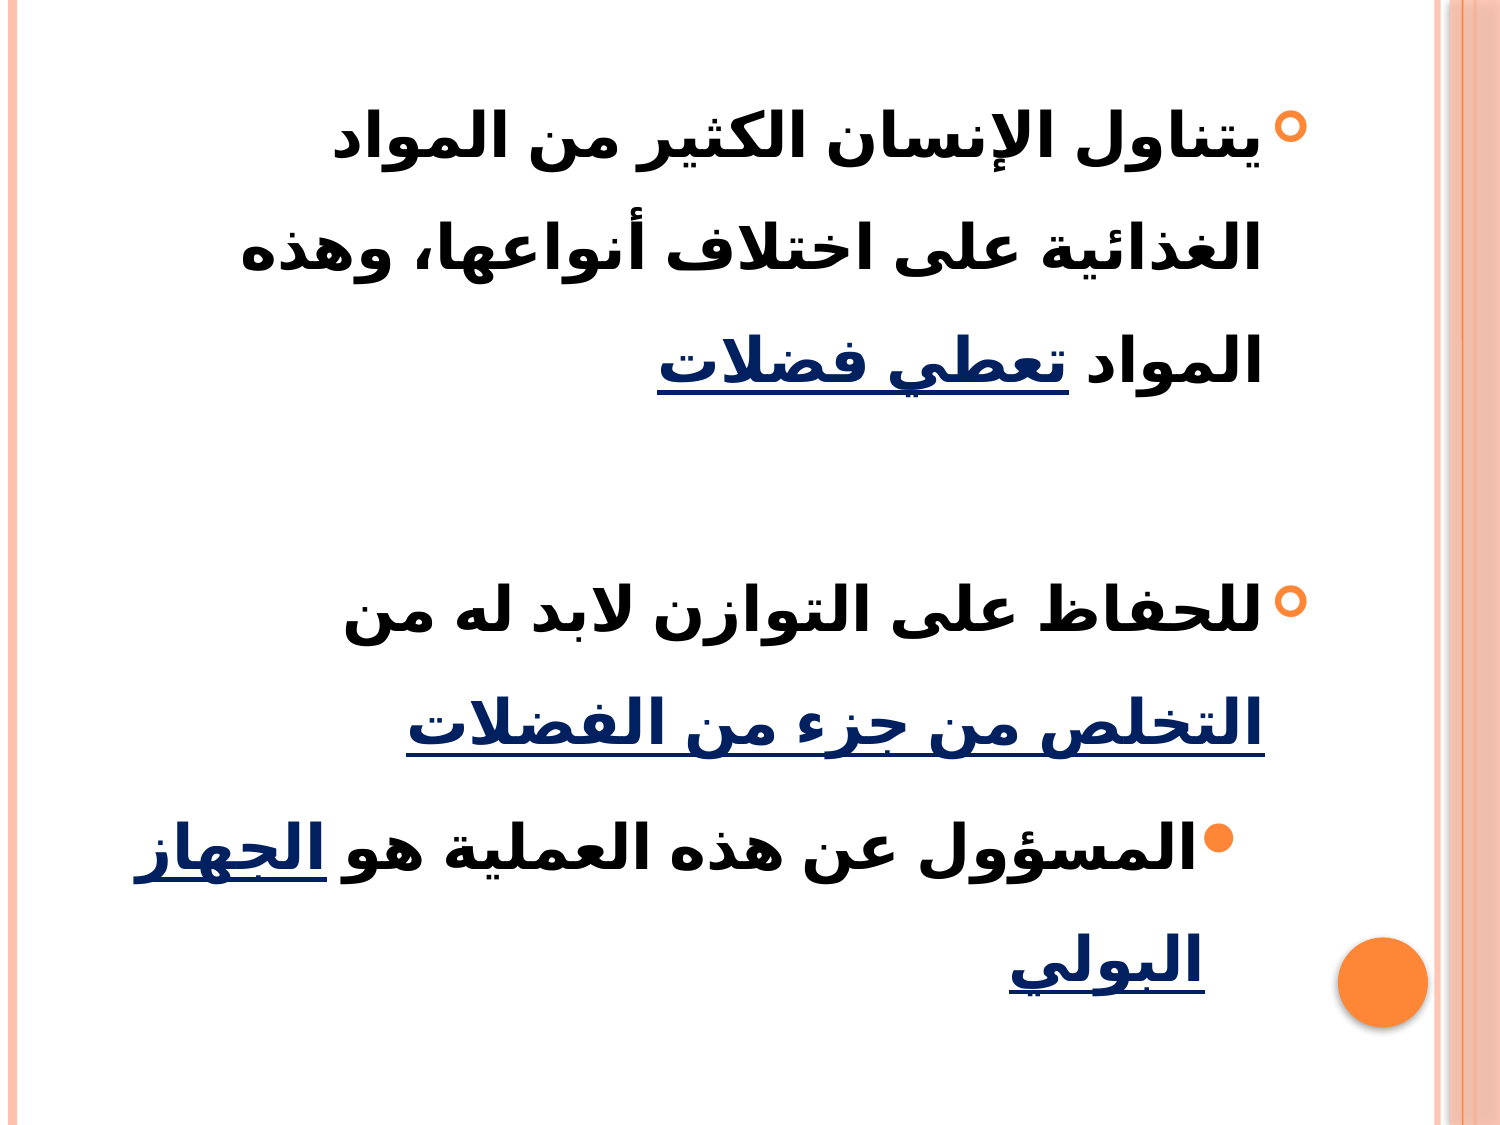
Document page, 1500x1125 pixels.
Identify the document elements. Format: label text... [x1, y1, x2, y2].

list يتناول الإنسان الكثير من المواد الغذائية على اختلاف أنواعها، وهذه المواد تعطي فضلات للحفاظ على التوازن لابد له من التخلص من جزء من الفضلات المسؤول عن هذه العملية هو الجهاز البولي [112, 50, 1325, 1100]
